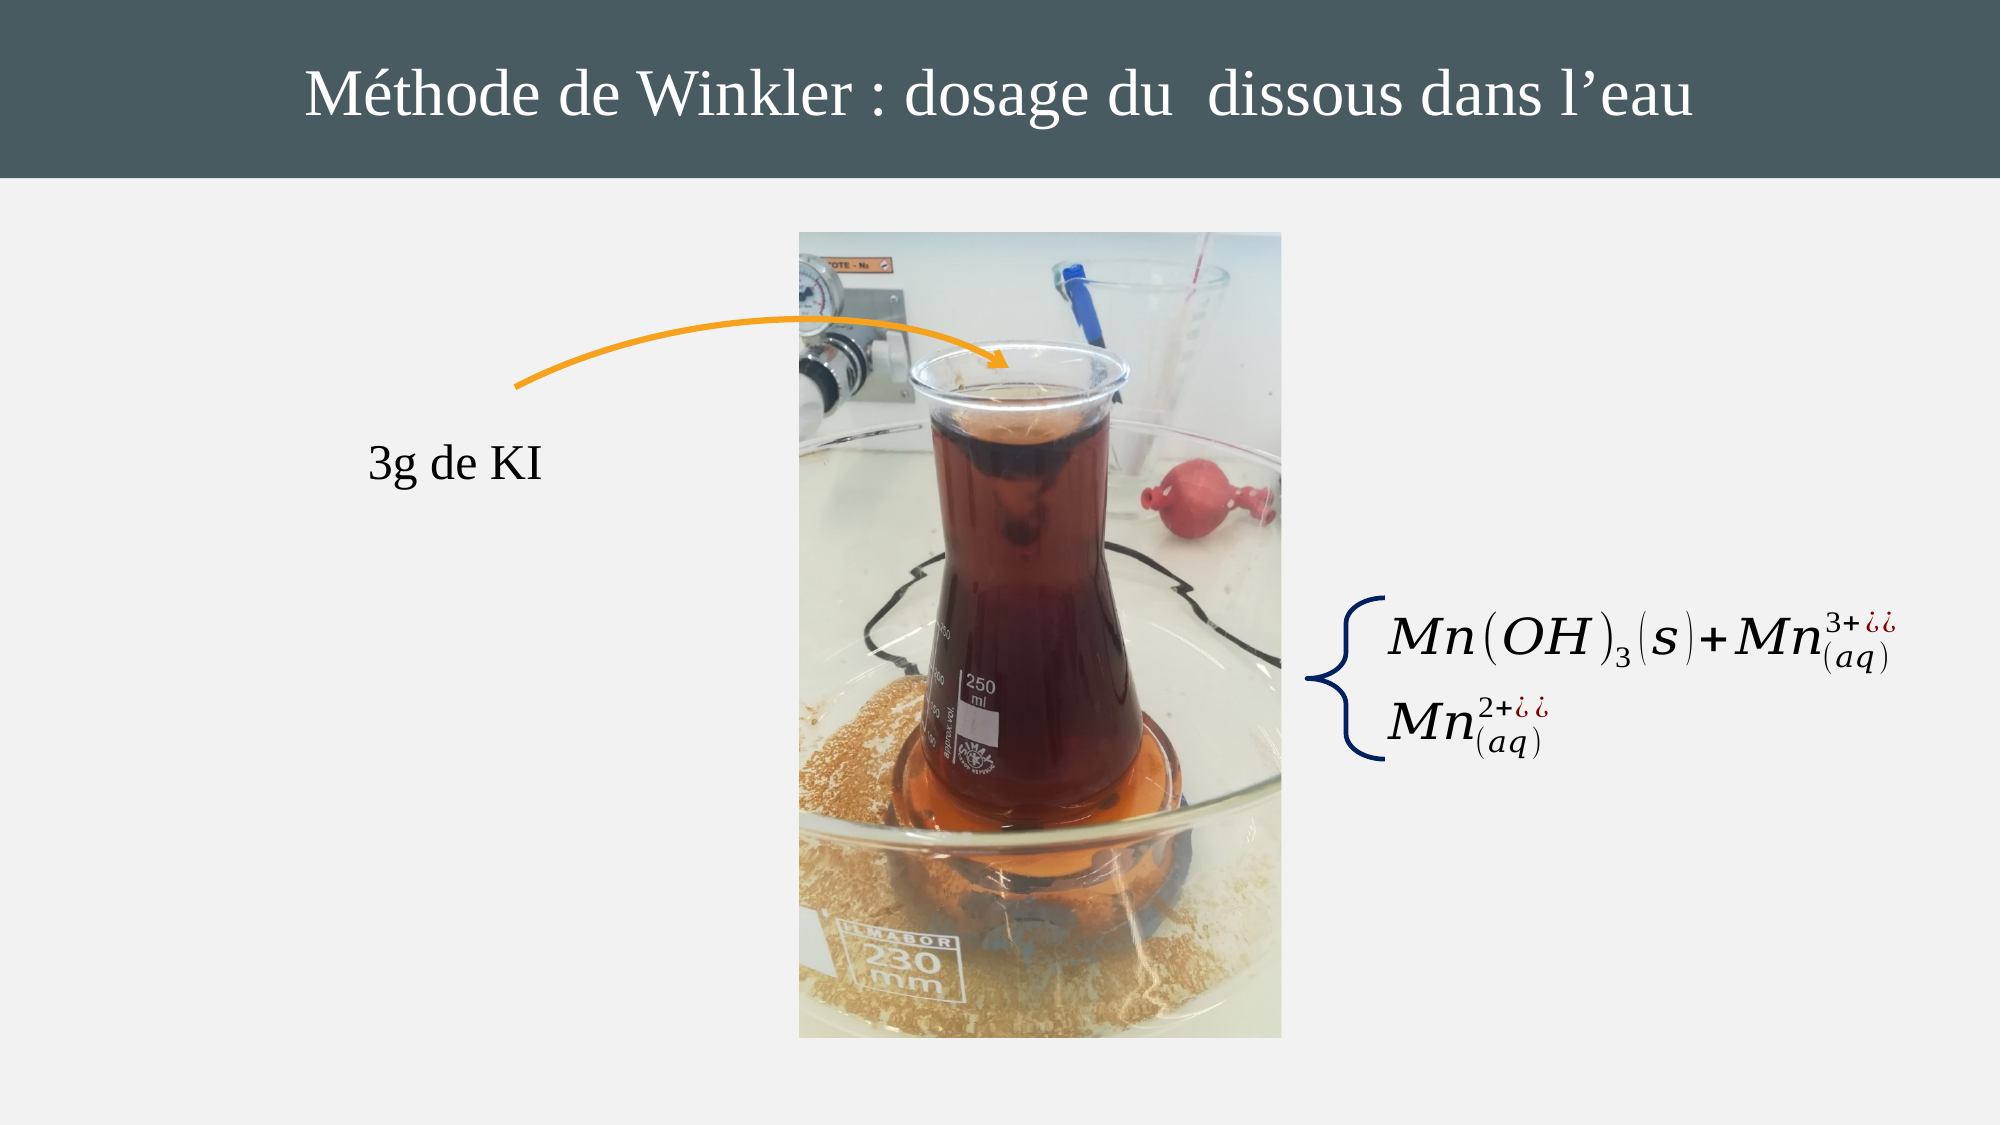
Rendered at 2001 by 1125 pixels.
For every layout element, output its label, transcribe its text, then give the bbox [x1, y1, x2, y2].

text_box 3g de KI [353, 422, 558, 497]
text_box [514, 318, 799, 498]
picture [799, 232, 1282, 1038]
text_box [1306, 597, 1385, 760]
